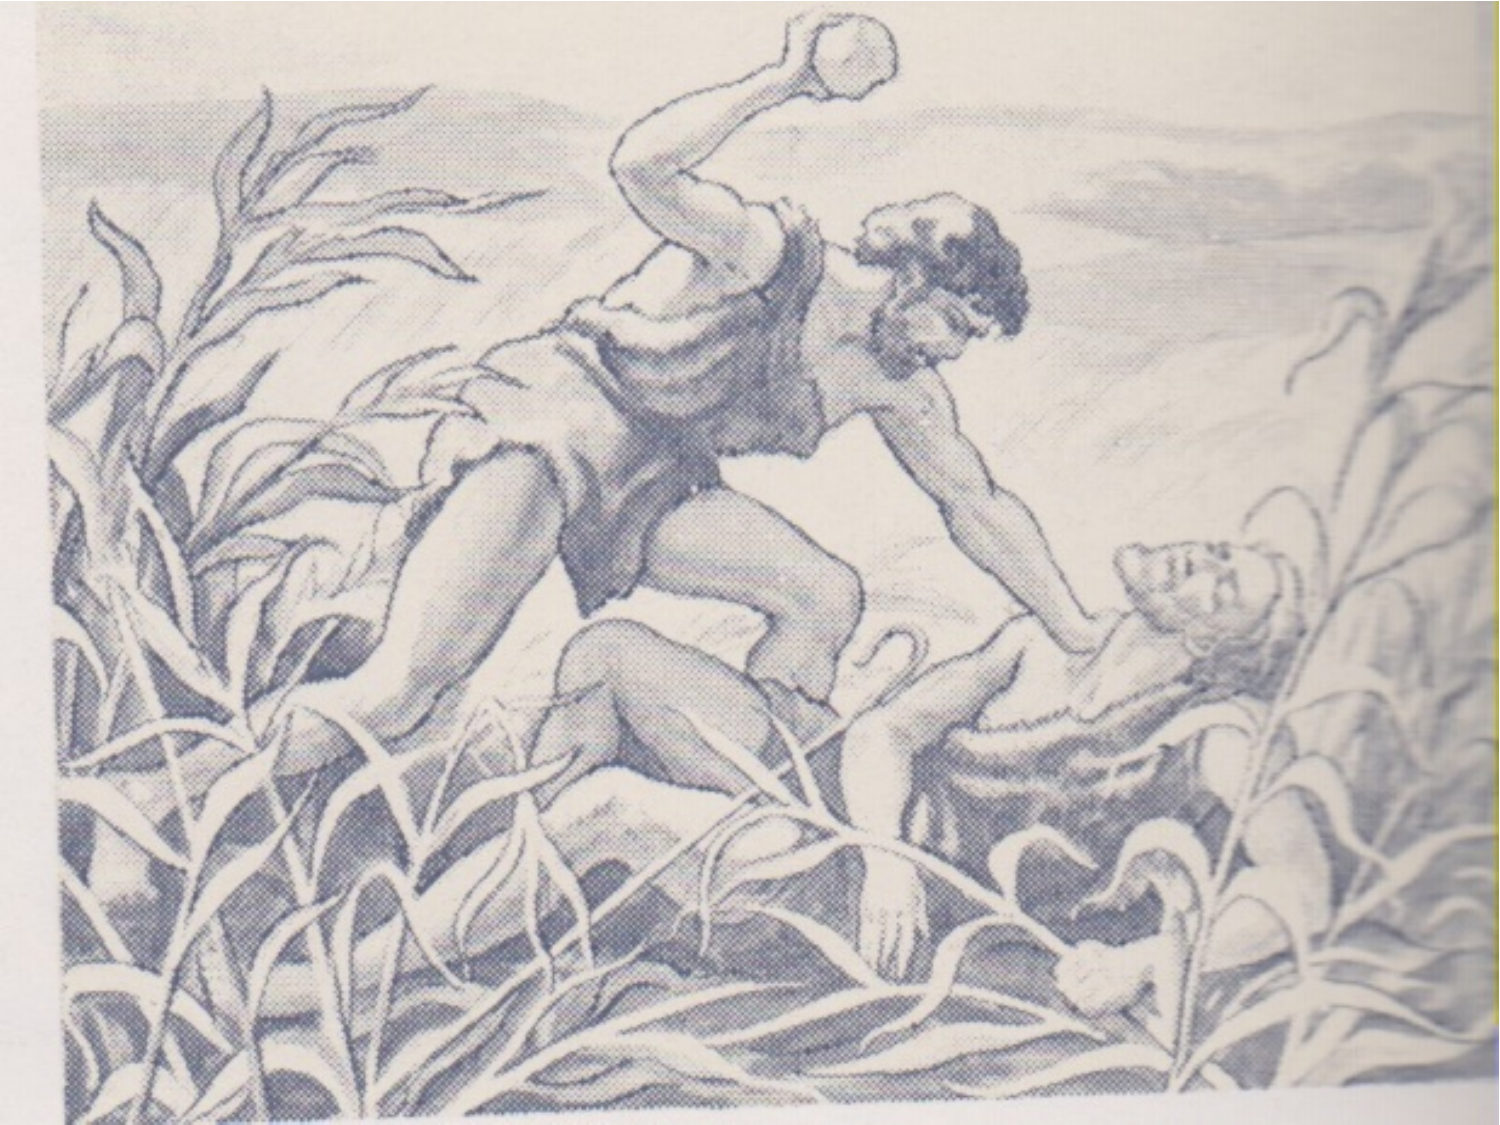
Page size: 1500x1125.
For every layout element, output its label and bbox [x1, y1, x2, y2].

list [0, 1, 1499, 1125]
